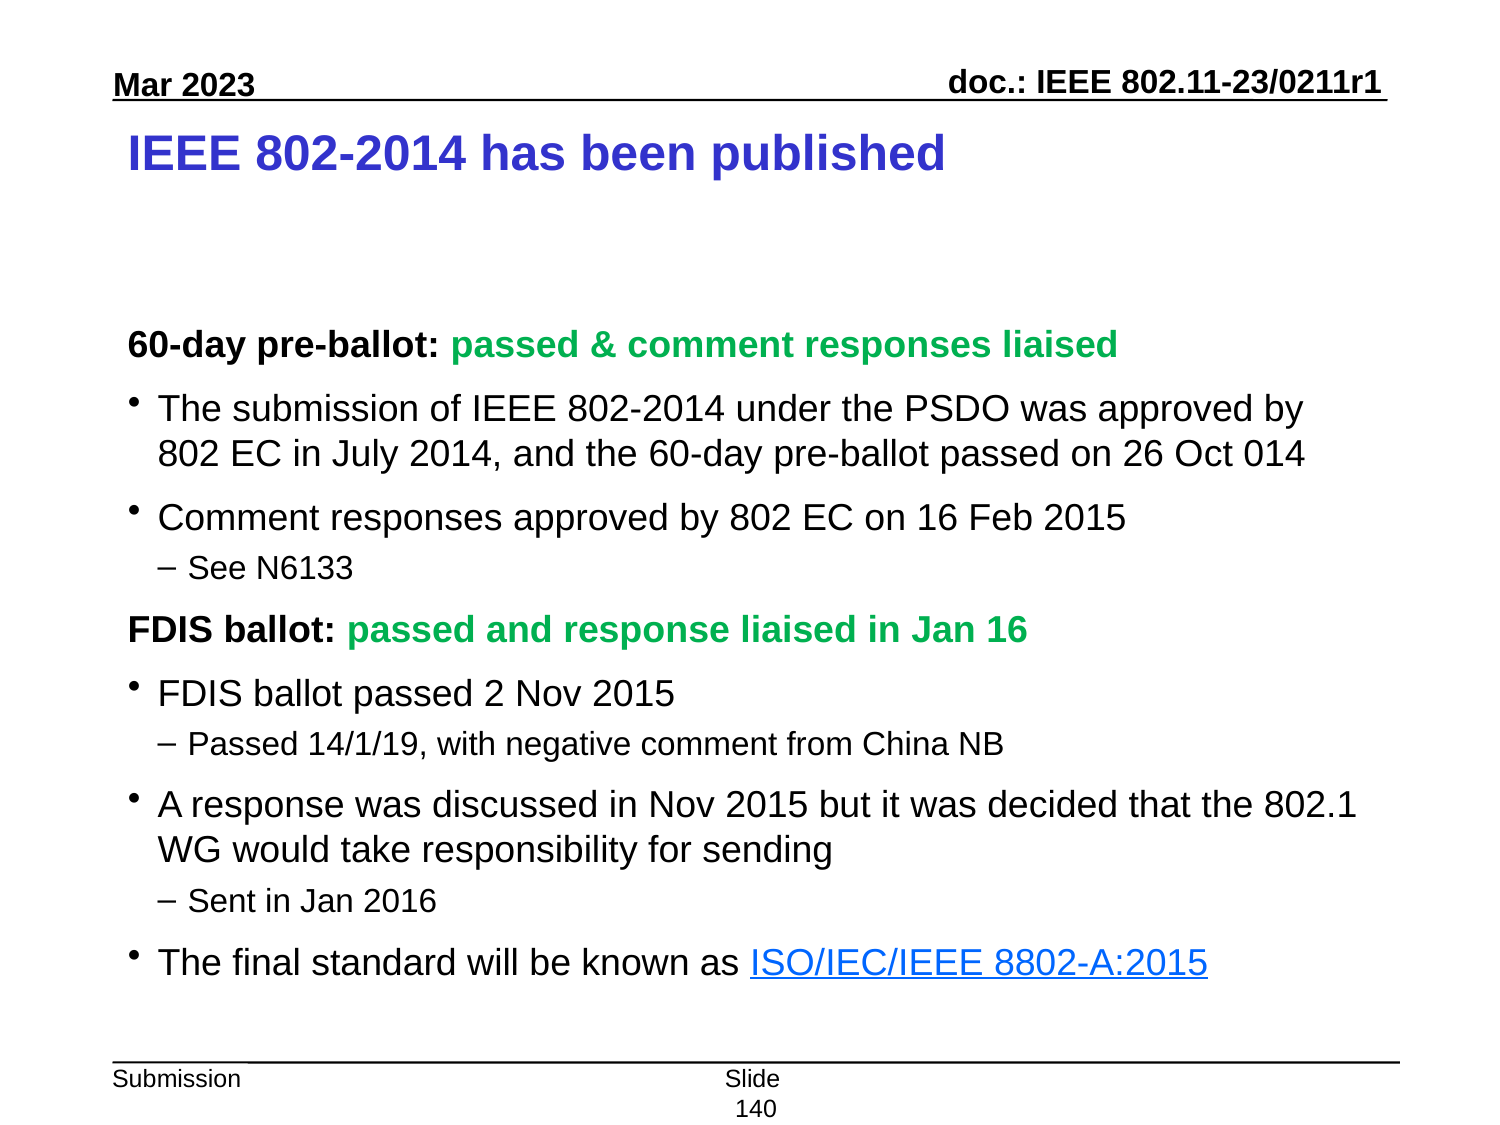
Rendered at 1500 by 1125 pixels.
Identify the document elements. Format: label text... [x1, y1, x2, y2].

slide_number Slide 140 [709, 1061, 803, 1093]
title IEEE 802-2014 has been published [112, 112, 1388, 288]
list 60-day pre-ballot: passed & comment responses liaised The submission of IEEE 802-2014 under the PSDO was approved by 802 EC in July 2014, and the 60-day pre-ballot passed on 26 Oct 014 Comment responses approved by 802 EC on 16 Feb 2015 See N6133 FDIS ballot: passed and response liaised in Jan 16 FDIS ballot passed 2 Nov 2015 Passed 14/1/19, with negative comment from China NB A response was discussed in Nov 2015 but it was decided that the 802.1 WG would take responsibility for sending Sent in Jan 2016 The final standard will be known as ISO/IEC/IEEE 8802-A:2015 [112, 312, 1388, 988]
